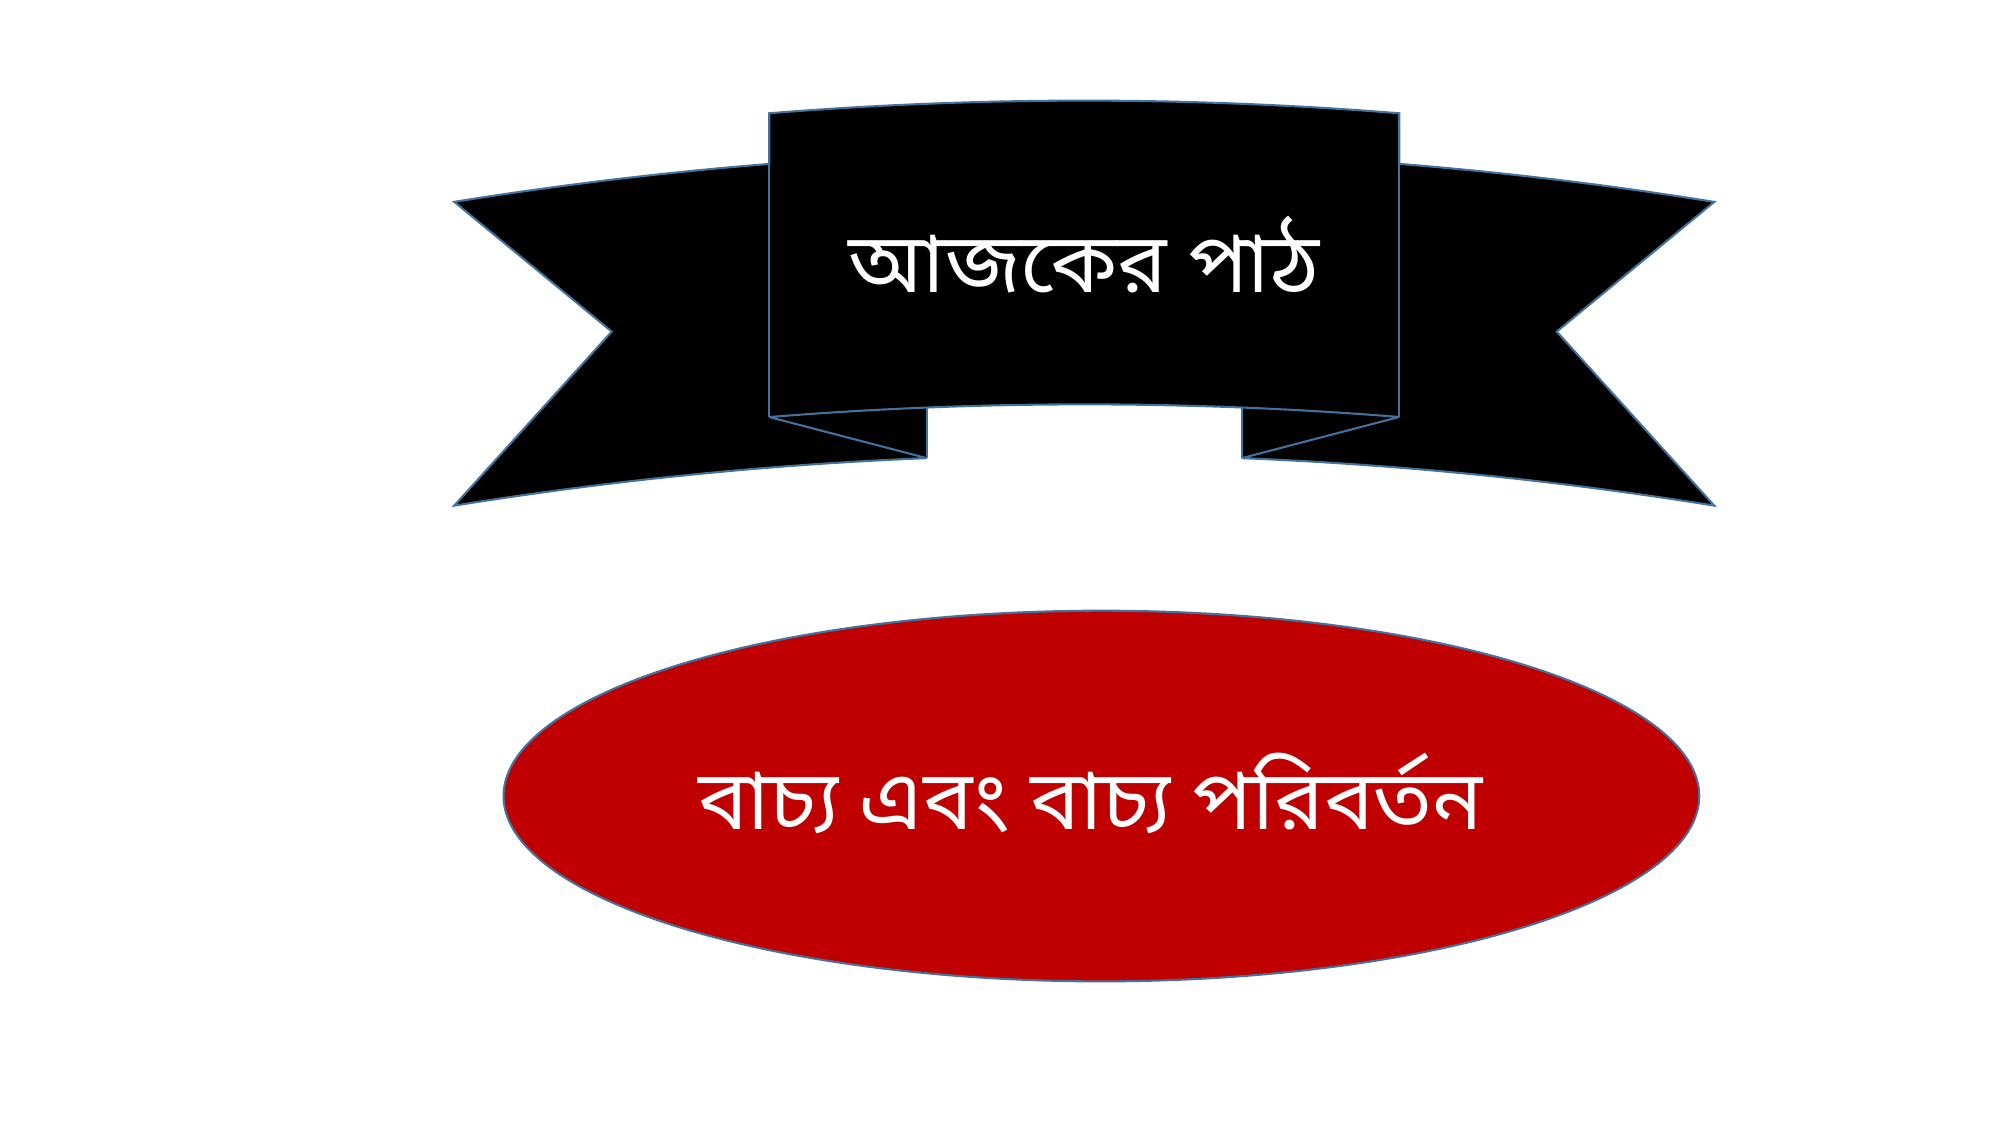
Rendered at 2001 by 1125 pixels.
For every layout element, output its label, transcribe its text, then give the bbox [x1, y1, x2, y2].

text_box বাচ্য এবং বাচ্য পরিবর্তন [502, 609, 1701, 983]
text_box আজকের পাঠ [451, 99, 1717, 508]
